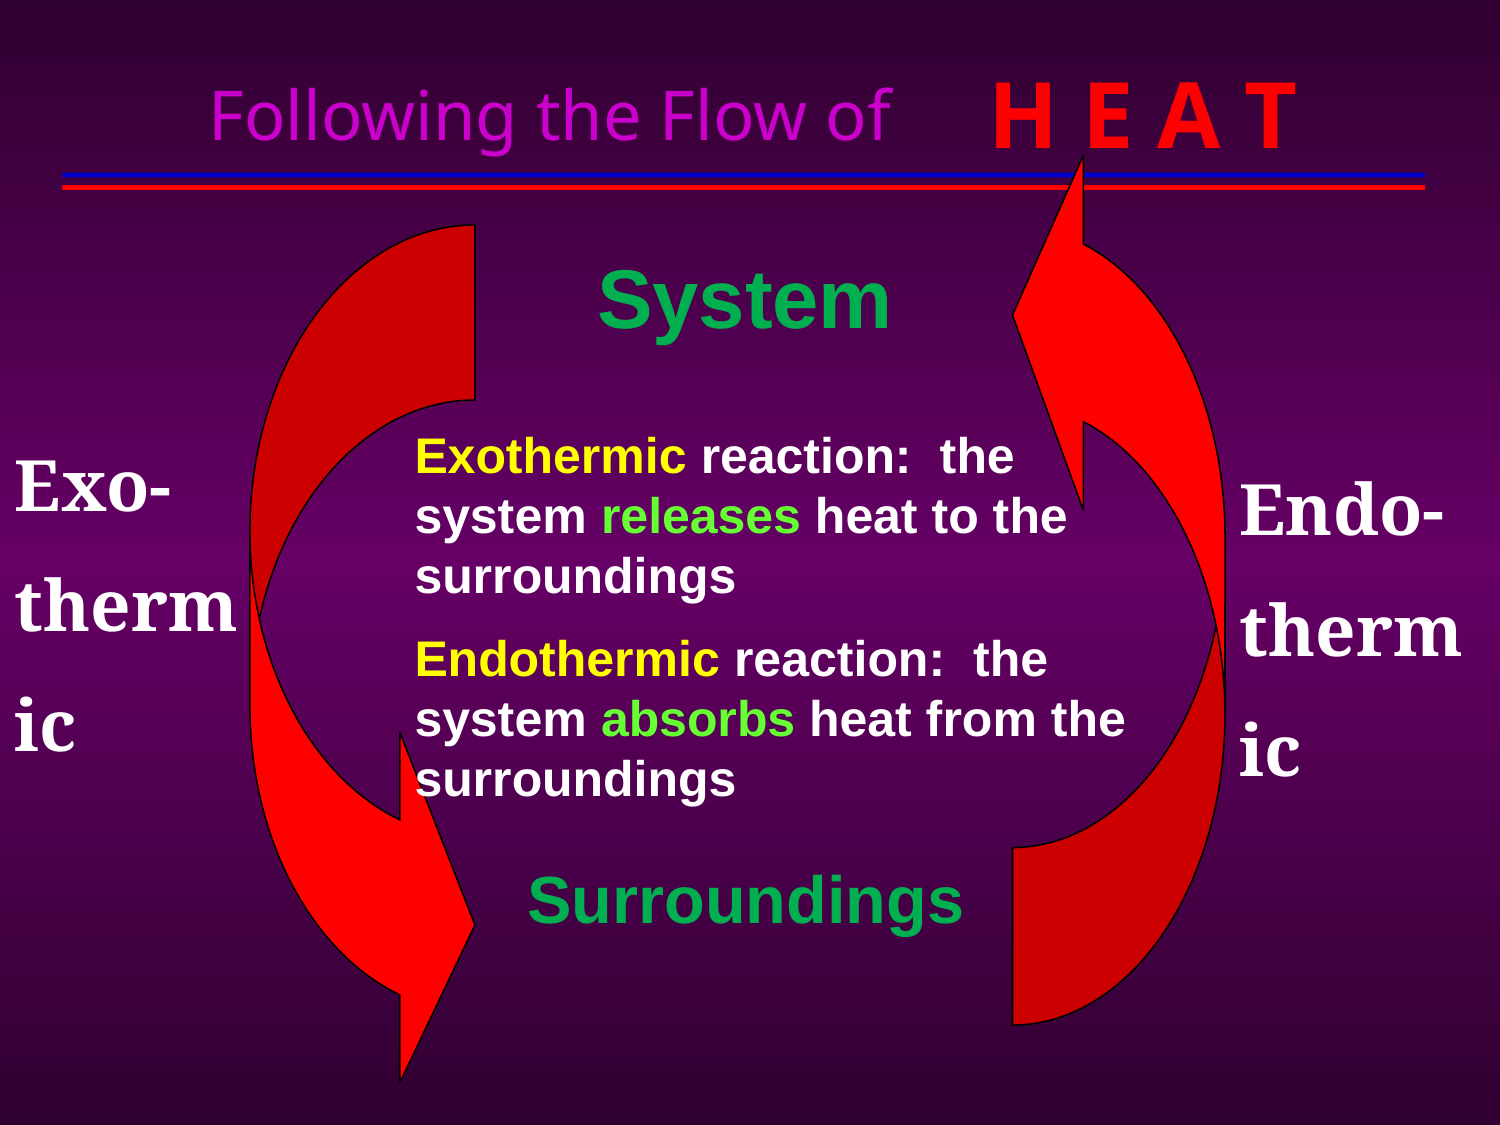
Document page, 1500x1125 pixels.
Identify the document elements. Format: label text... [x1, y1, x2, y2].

text_box H E A T [973, 49, 1500, 175]
text_box Following the Flow of [0, 0, 1275, 162]
text_box Exo- therm ic [0, 432, 300, 774]
text_box Exothermic reaction: the system releases heat to the surroundings Endothermic reaction: the system absorbs heat from the surroundings [324, 416, 1150, 814]
text_box Endo- therm ic [1224, 457, 1500, 799]
text_box System [512, 237, 988, 353]
text_box [255, 723, 475, 1083]
text_box Surroundings [512, 849, 988, 945]
text_box [1012, 155, 1224, 774]
